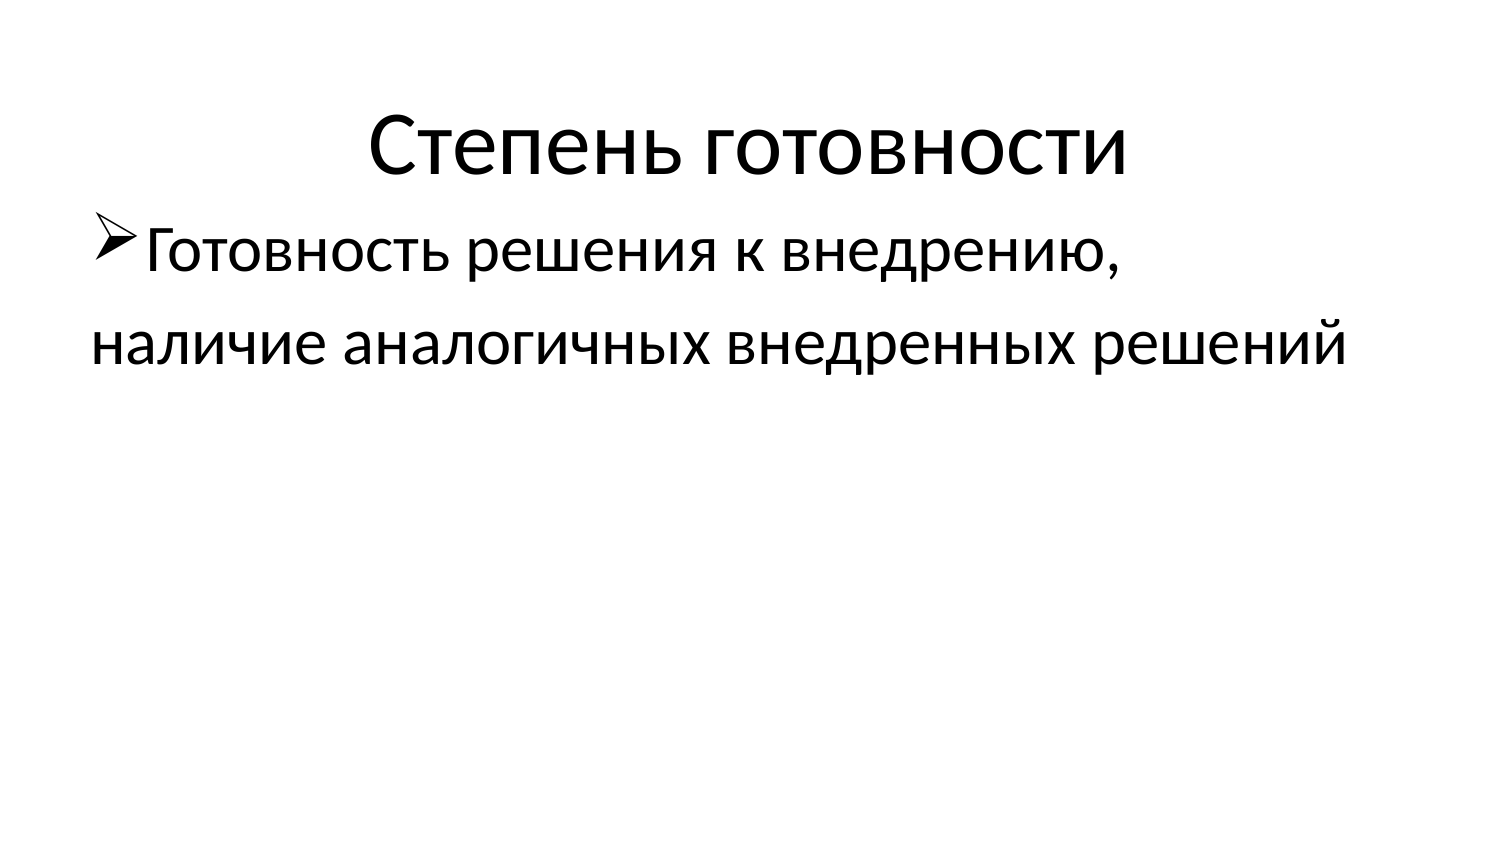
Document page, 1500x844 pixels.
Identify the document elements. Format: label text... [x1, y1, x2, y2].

title Степень готовности [75, 67, 1425, 209]
list Готовность решения к внедрению, наличие аналогичных внедренных решений [75, 209, 1425, 754]
